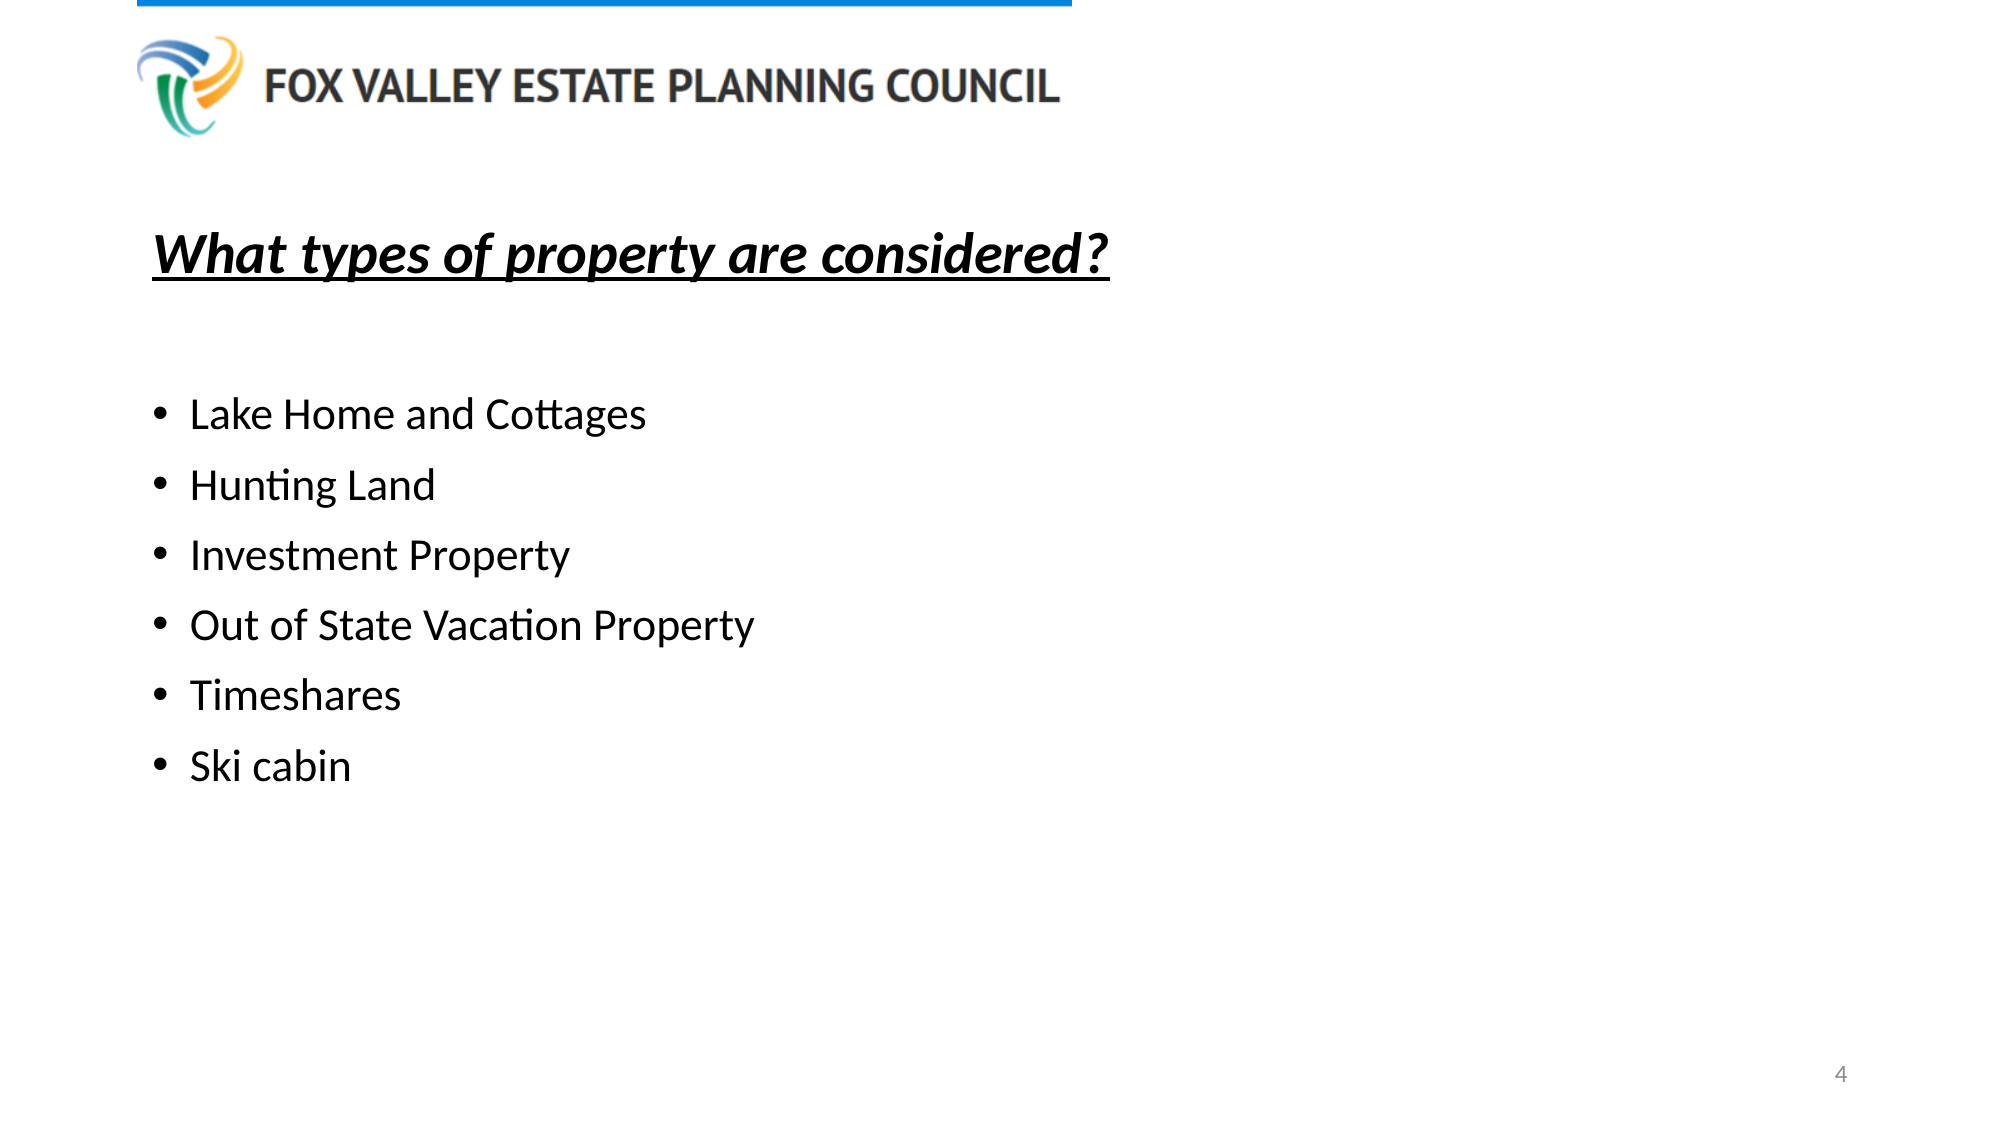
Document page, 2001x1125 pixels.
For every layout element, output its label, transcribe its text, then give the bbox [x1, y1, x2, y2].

list What types of property are considered? Lake Home and Cottages Hunting Land Investment Property Out of State Vacation Property Timeshares Ski cabin [137, 215, 1863, 1014]
slide_number 4 [1412, 1042, 1863, 1103]
picture [137, 0, 1072, 165]
